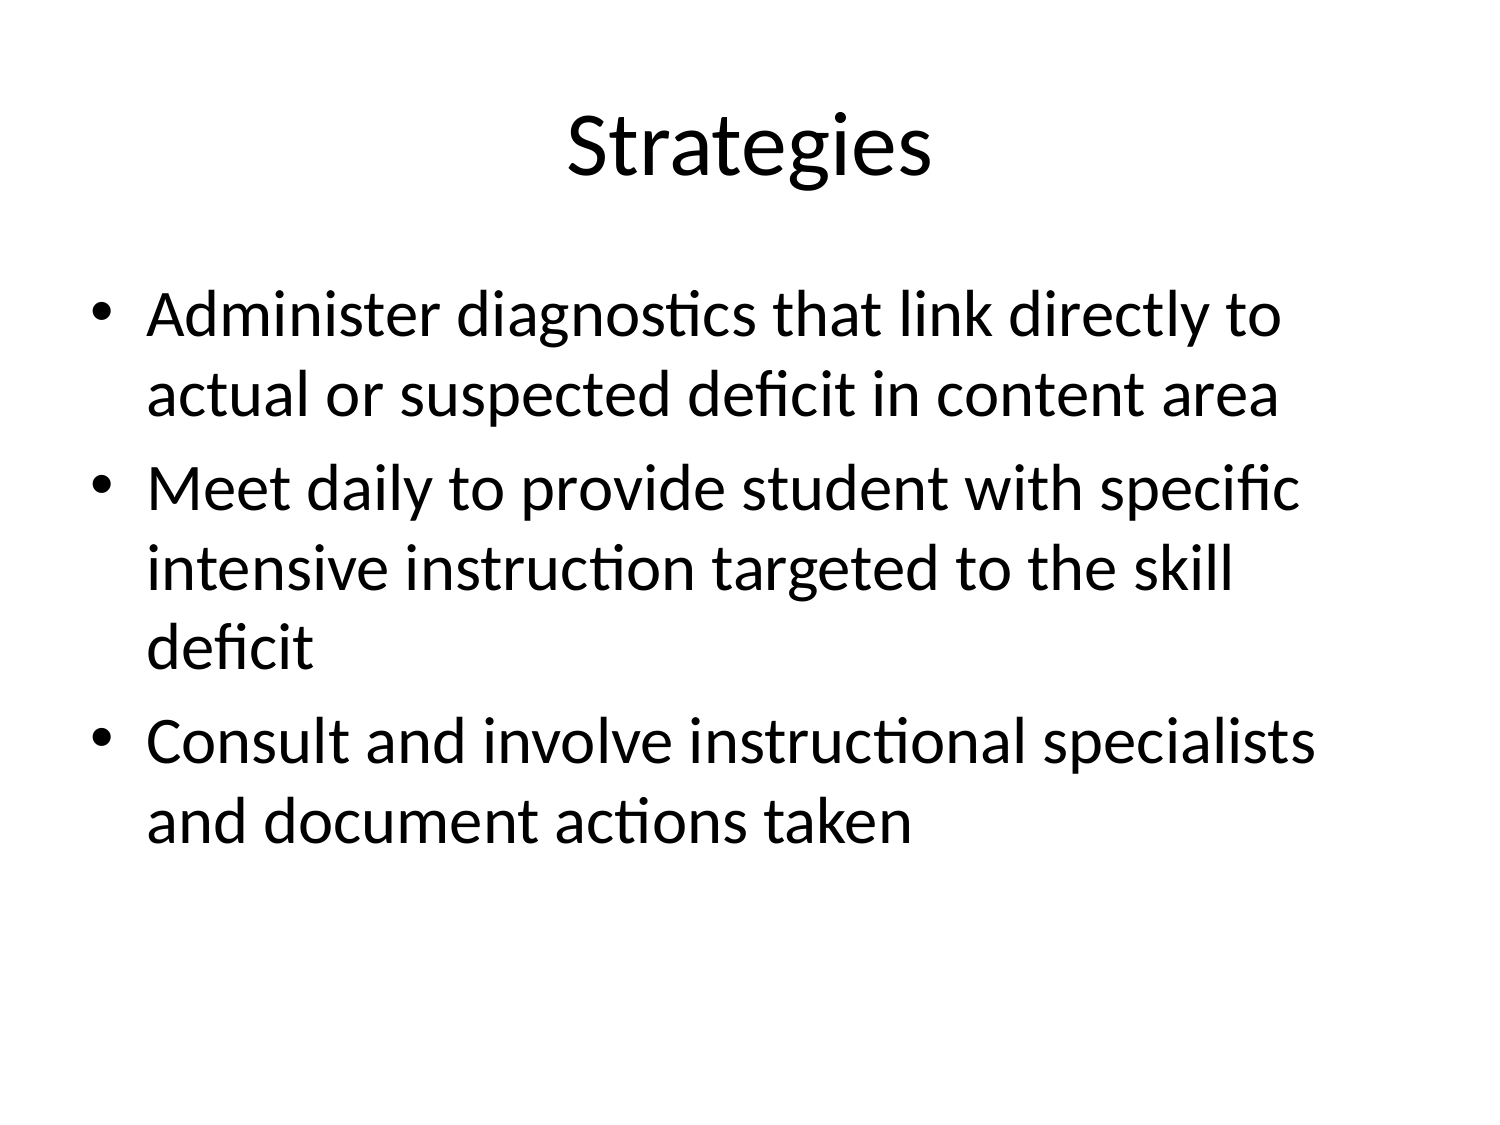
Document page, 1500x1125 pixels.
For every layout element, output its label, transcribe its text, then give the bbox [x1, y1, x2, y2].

list Administer diagnostics that link directly to actual or suspected deficit in content area Meet daily to provide student with specific intensive instruction targeted to the skill deficit Consult and involve instructional specialists and document actions taken [75, 262, 1425, 1005]
title Strategies [75, 45, 1425, 233]
